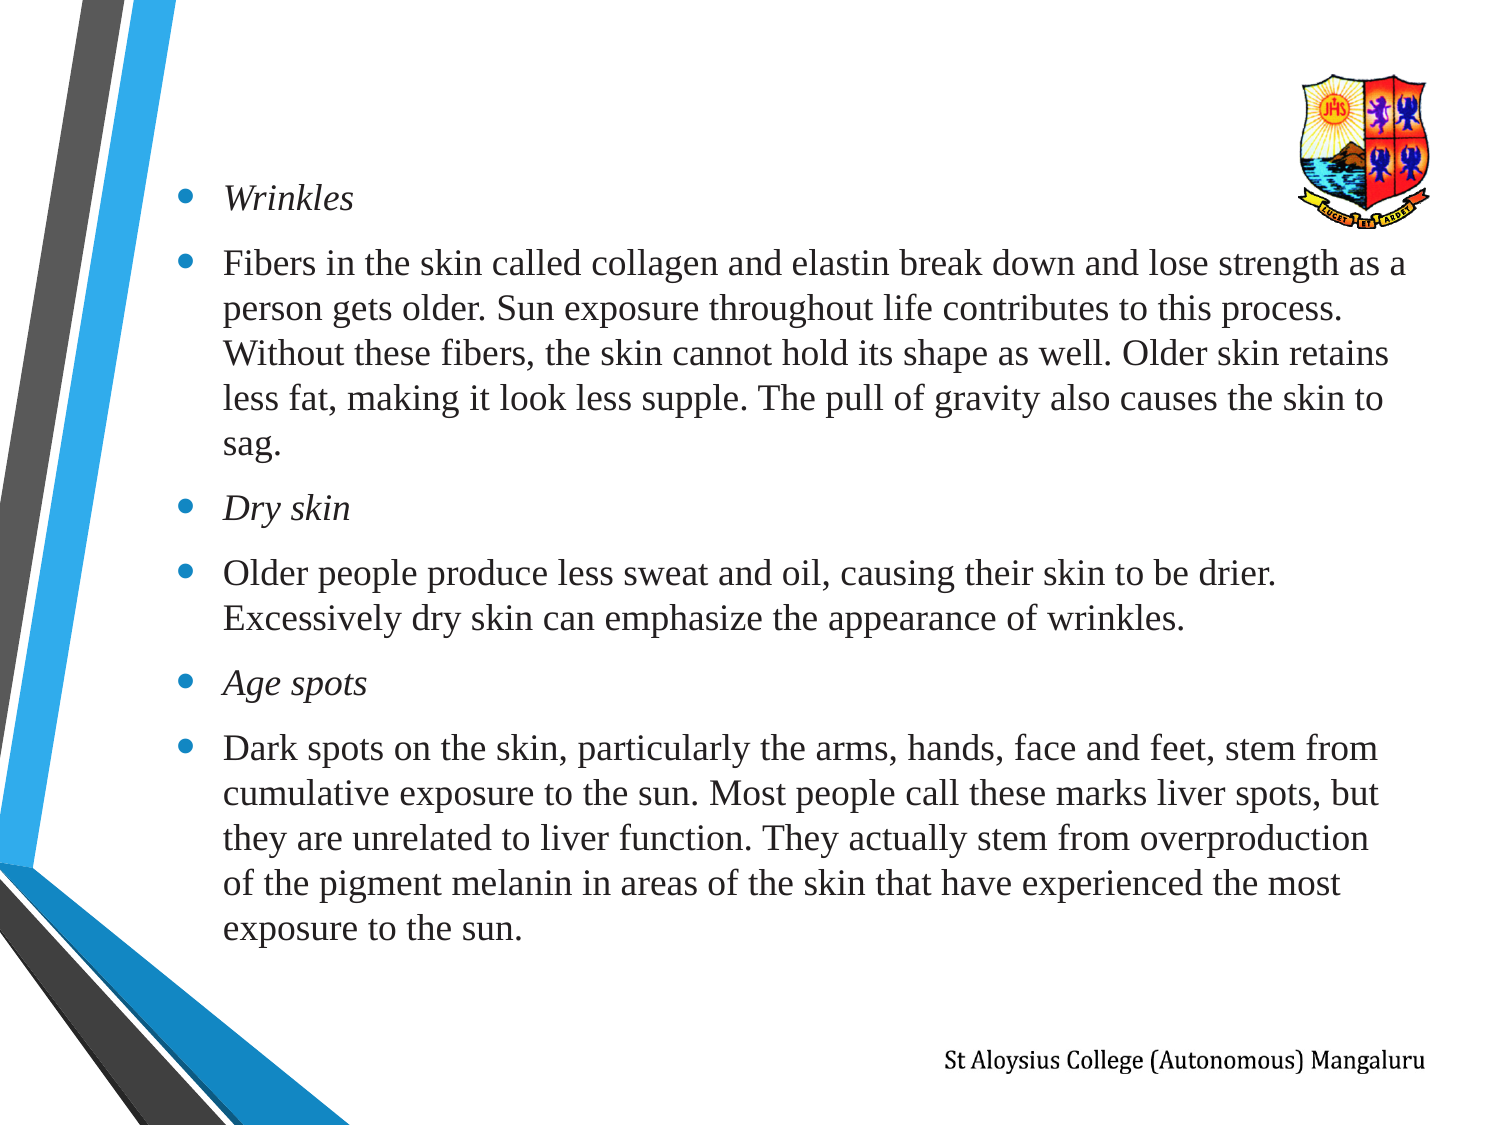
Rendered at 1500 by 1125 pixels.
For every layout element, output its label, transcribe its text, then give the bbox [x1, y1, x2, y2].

list Wrinkles Fibers in the skin called collagen and elastin break down and lose strength as a person gets older. Sun exposure throughout life contributes to this process. Without these fibers, the skin cannot hold its shape as well. Older skin retains less fat, making it look less supple. The pull of gravity also causes the skin to sag. Dry skin Older people produce less sweat and oil, causing their skin to be drier. Excessively dry skin can emphasize the appearance of wrinkles. Age spots Dark spots on the skin, particularly the arms, hands, face and feet, stem from cumulative exposure to the sun. Most people call these marks liver spots, but they are unrelated to liver function. They actually stem from overproduction of the pigment melanin in areas of the skin that have experienced the most exposure to the sun. [161, 137, 1425, 985]
picture [1298, 74, 1430, 229]
picture [945, 1049, 1425, 1074]
